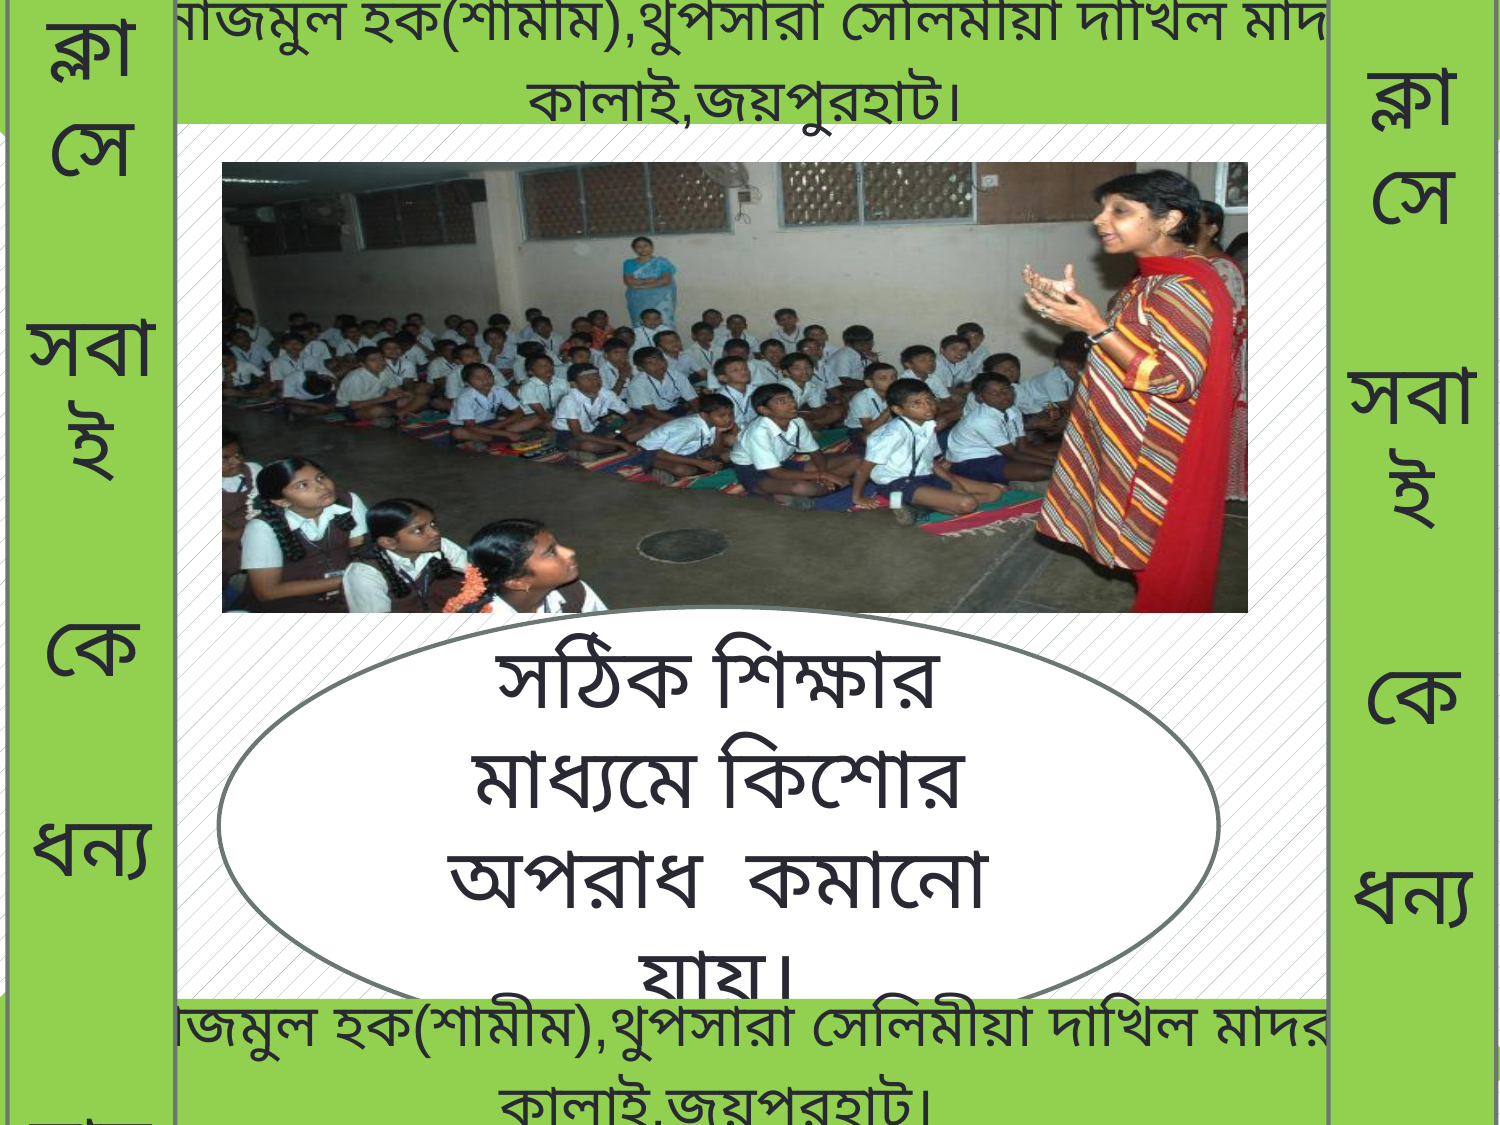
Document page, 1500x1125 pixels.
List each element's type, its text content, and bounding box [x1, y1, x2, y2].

text_box সঠিক শিক্ষার মাধ্যমে কিশোর অপরাধ কমানো যায়। [216, 621, 1221, 996]
text_box মোঃনাজমুল হক(শামীম),থুপসারা সেলিমীয়া দাখিল মাদরাসা, কালাই,জয়পুরহাট। [178, 0, 1326, 126]
text_box মোঃনাজমুল হক(শামীম),থুপসারা সেলিমীয়া দাখিল মাদরাসা, কালাই,জয়পুরহাট। [178, 996, 1326, 1125]
text_box ক্লাসে সবাই কে ধন্য বাদ [5, 0, 178, 1125]
text_box ক্লাসে সবাই কে ধন্য বাদ [1326, 0, 1499, 1125]
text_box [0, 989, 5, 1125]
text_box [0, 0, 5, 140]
picture [222, 162, 1248, 613]
